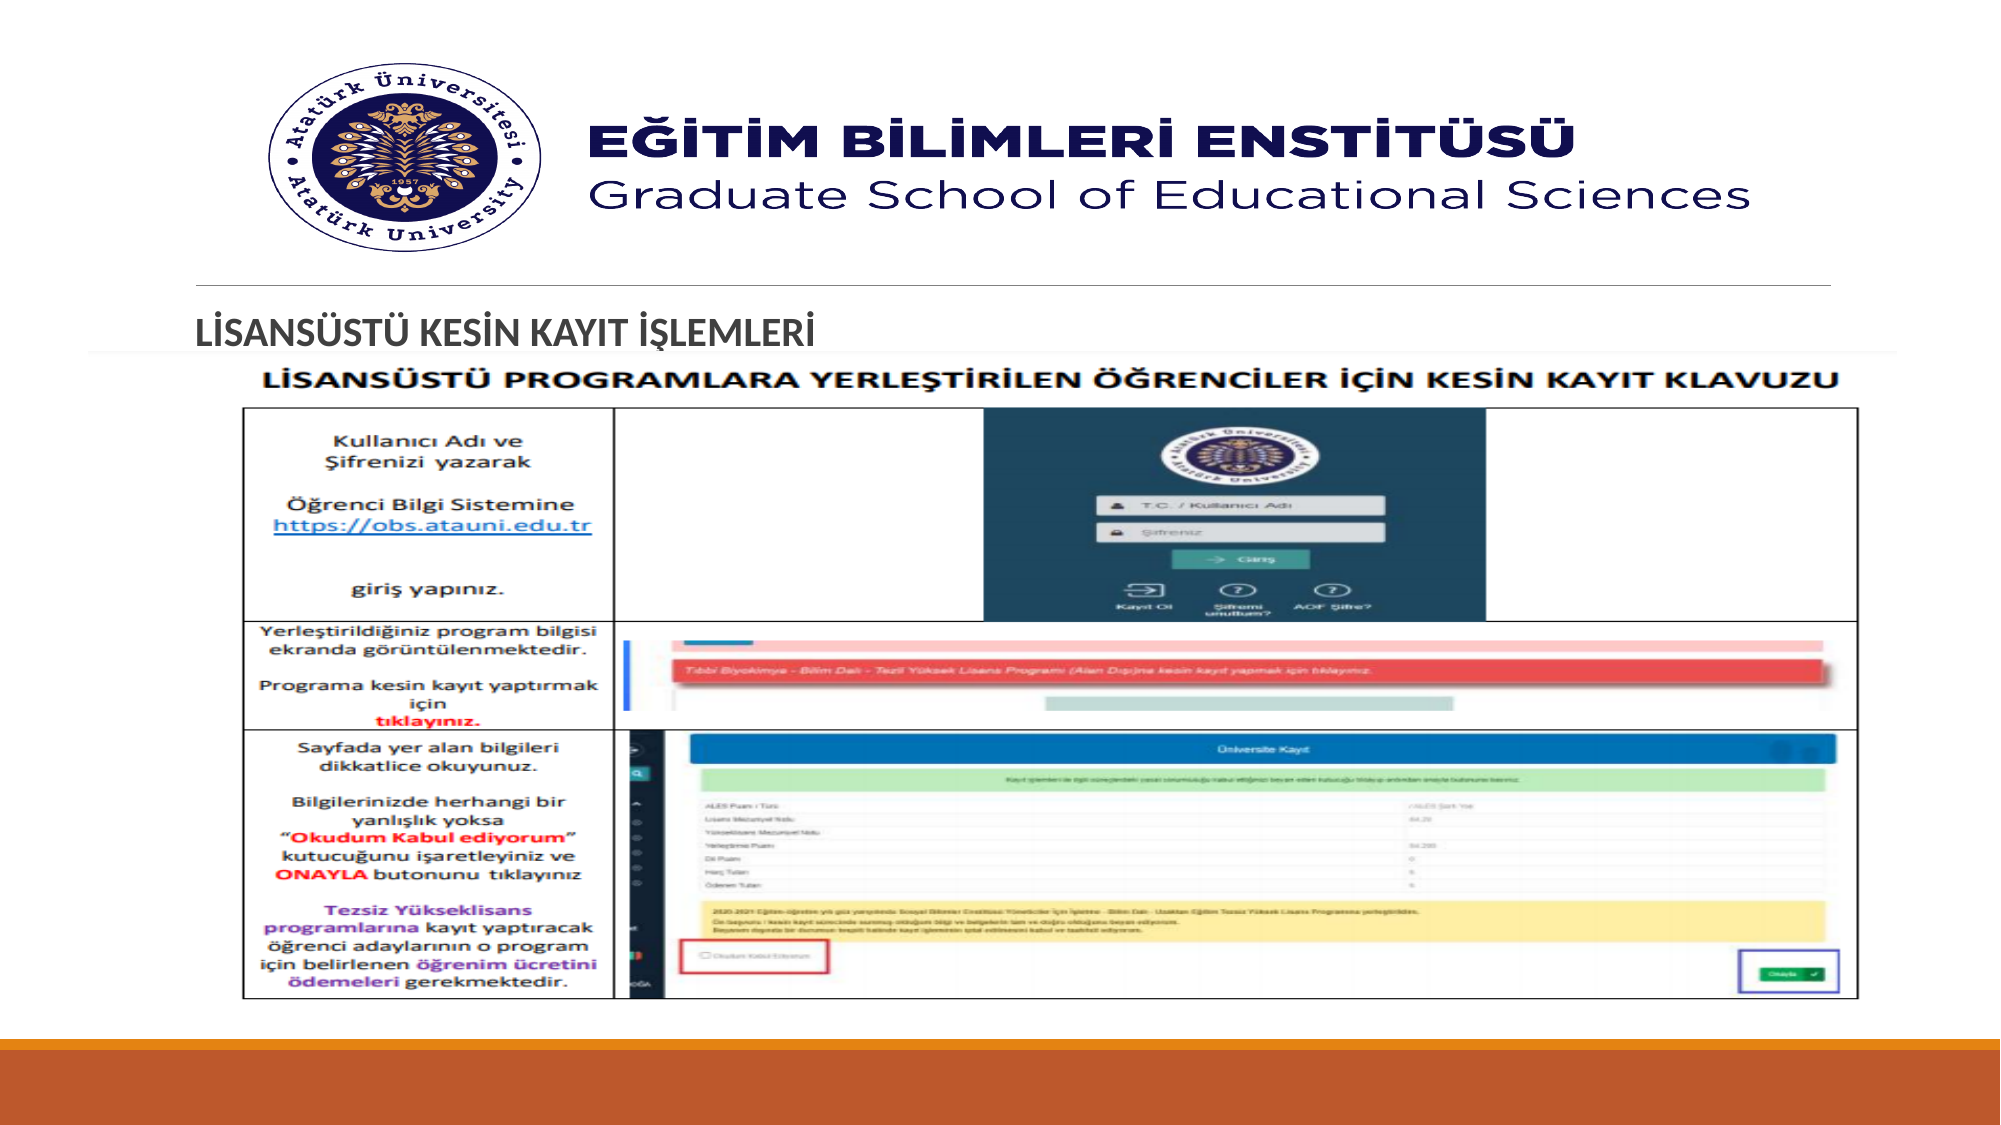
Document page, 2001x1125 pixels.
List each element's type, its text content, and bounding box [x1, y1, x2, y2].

picture [217, 47, 1782, 275]
list LİSANSÜSTÜ KESİN KAYIT İŞLEMLERİ [180, 302, 1830, 348]
picture [88, 350, 1898, 1012]
